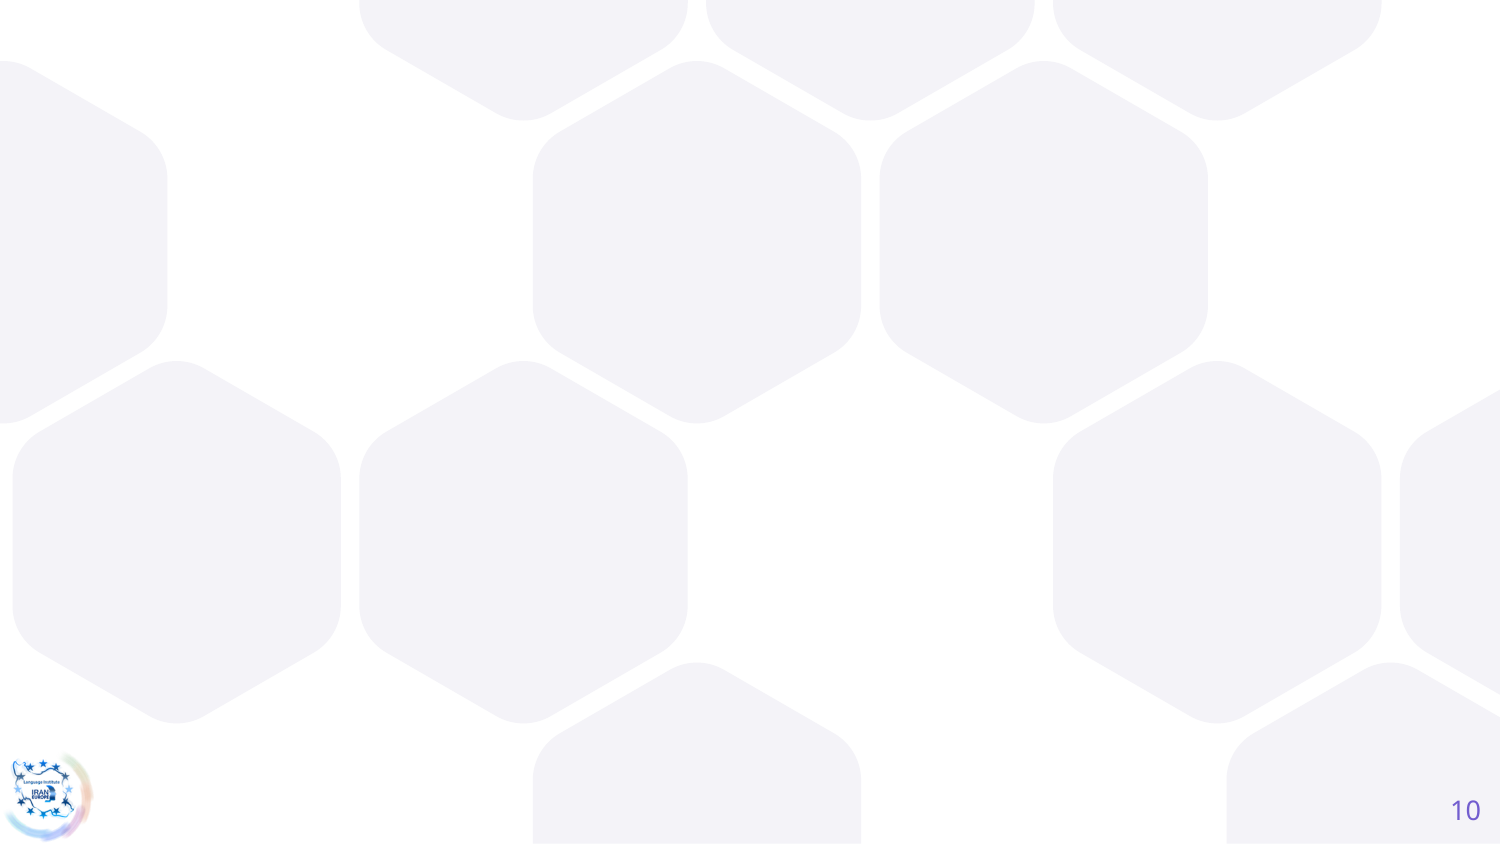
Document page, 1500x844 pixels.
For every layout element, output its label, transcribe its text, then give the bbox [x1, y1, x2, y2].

slide_number 10 [1391, 779, 1482, 844]
picture [0, 749, 98, 844]
